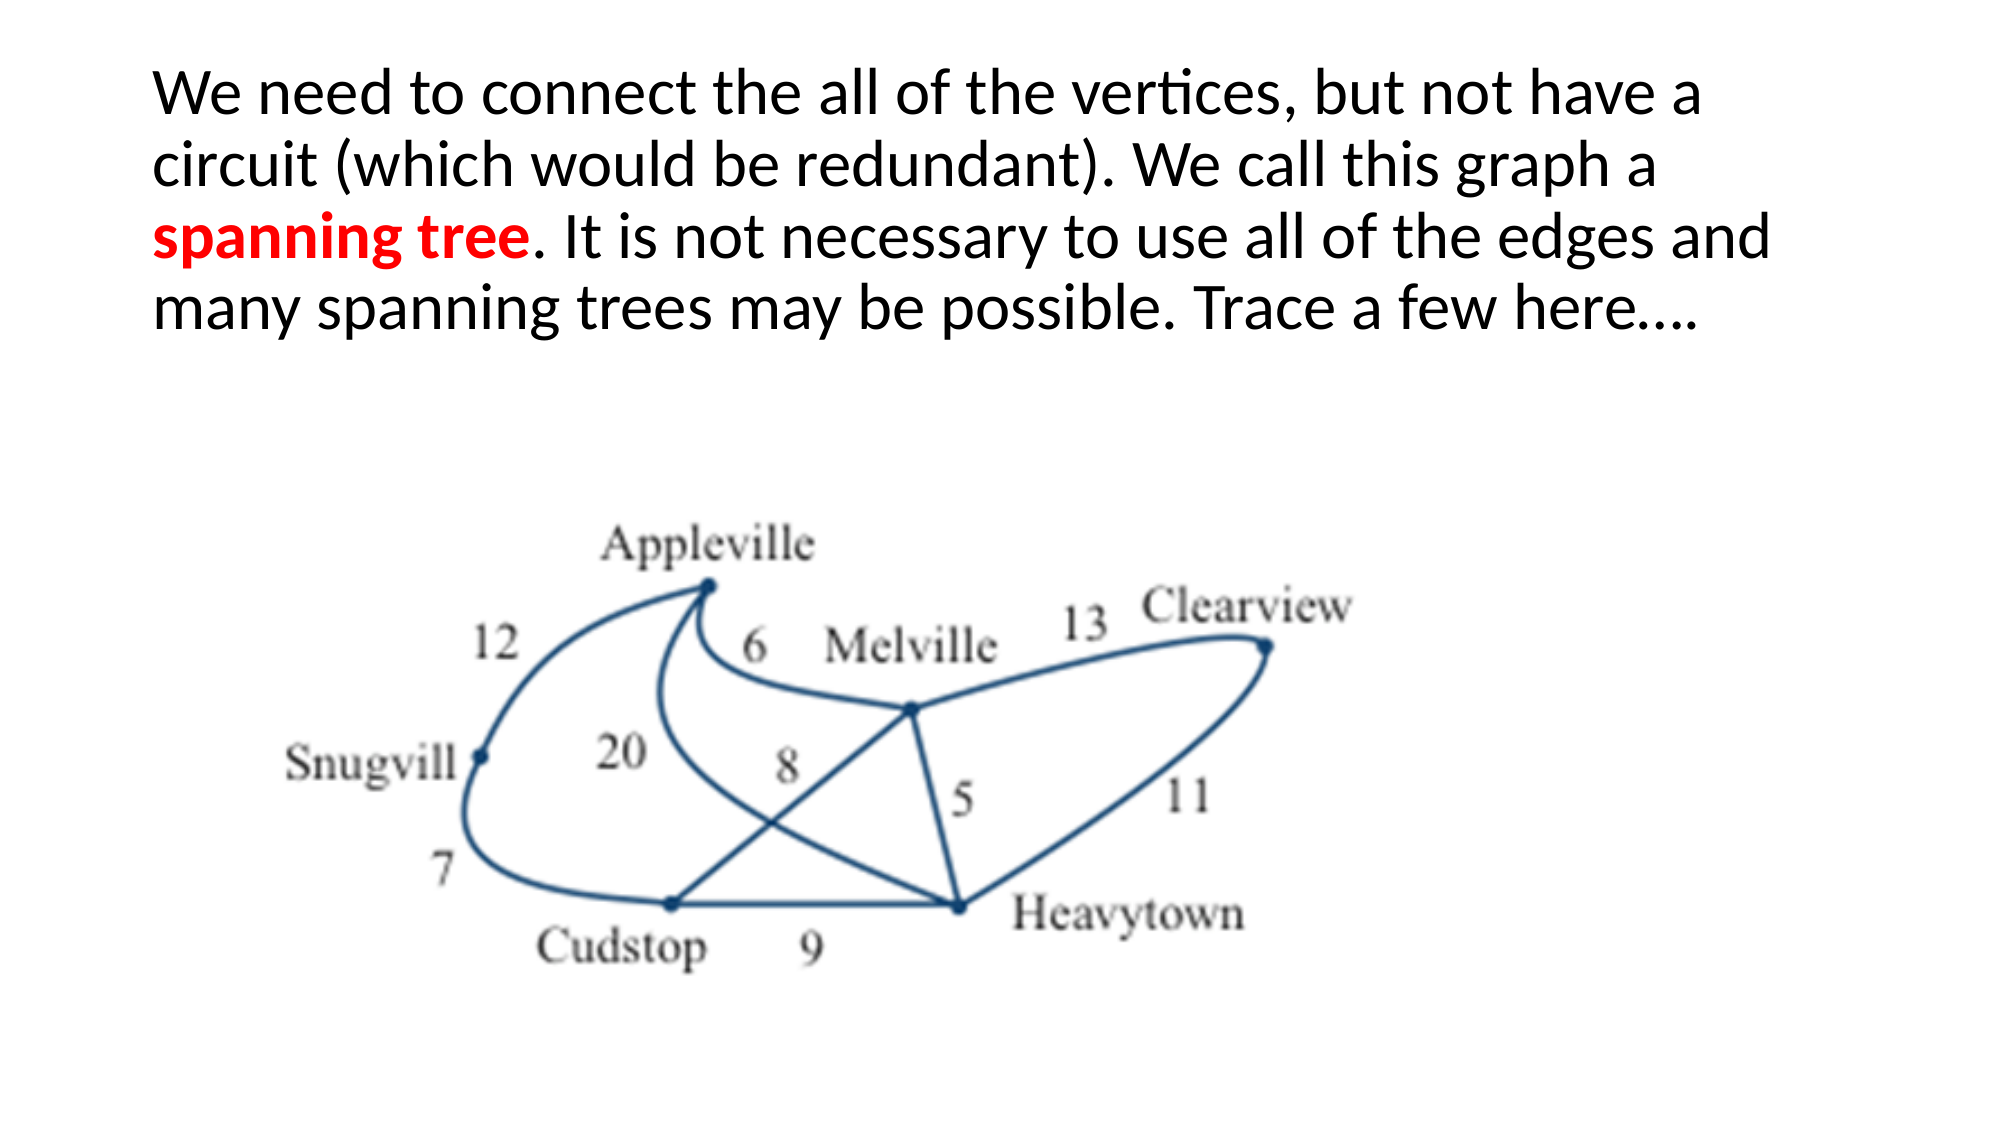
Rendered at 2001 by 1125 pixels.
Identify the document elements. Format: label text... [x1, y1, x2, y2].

picture [193, 465, 1432, 1014]
title We need to connect the all of the vertices, but not have a circuit (which would be redundant). We call this graph a spanning tree. It is not necessary to use all of the edges and many spanning trees may be possible. Trace a few here…. [137, 91, 1863, 310]
